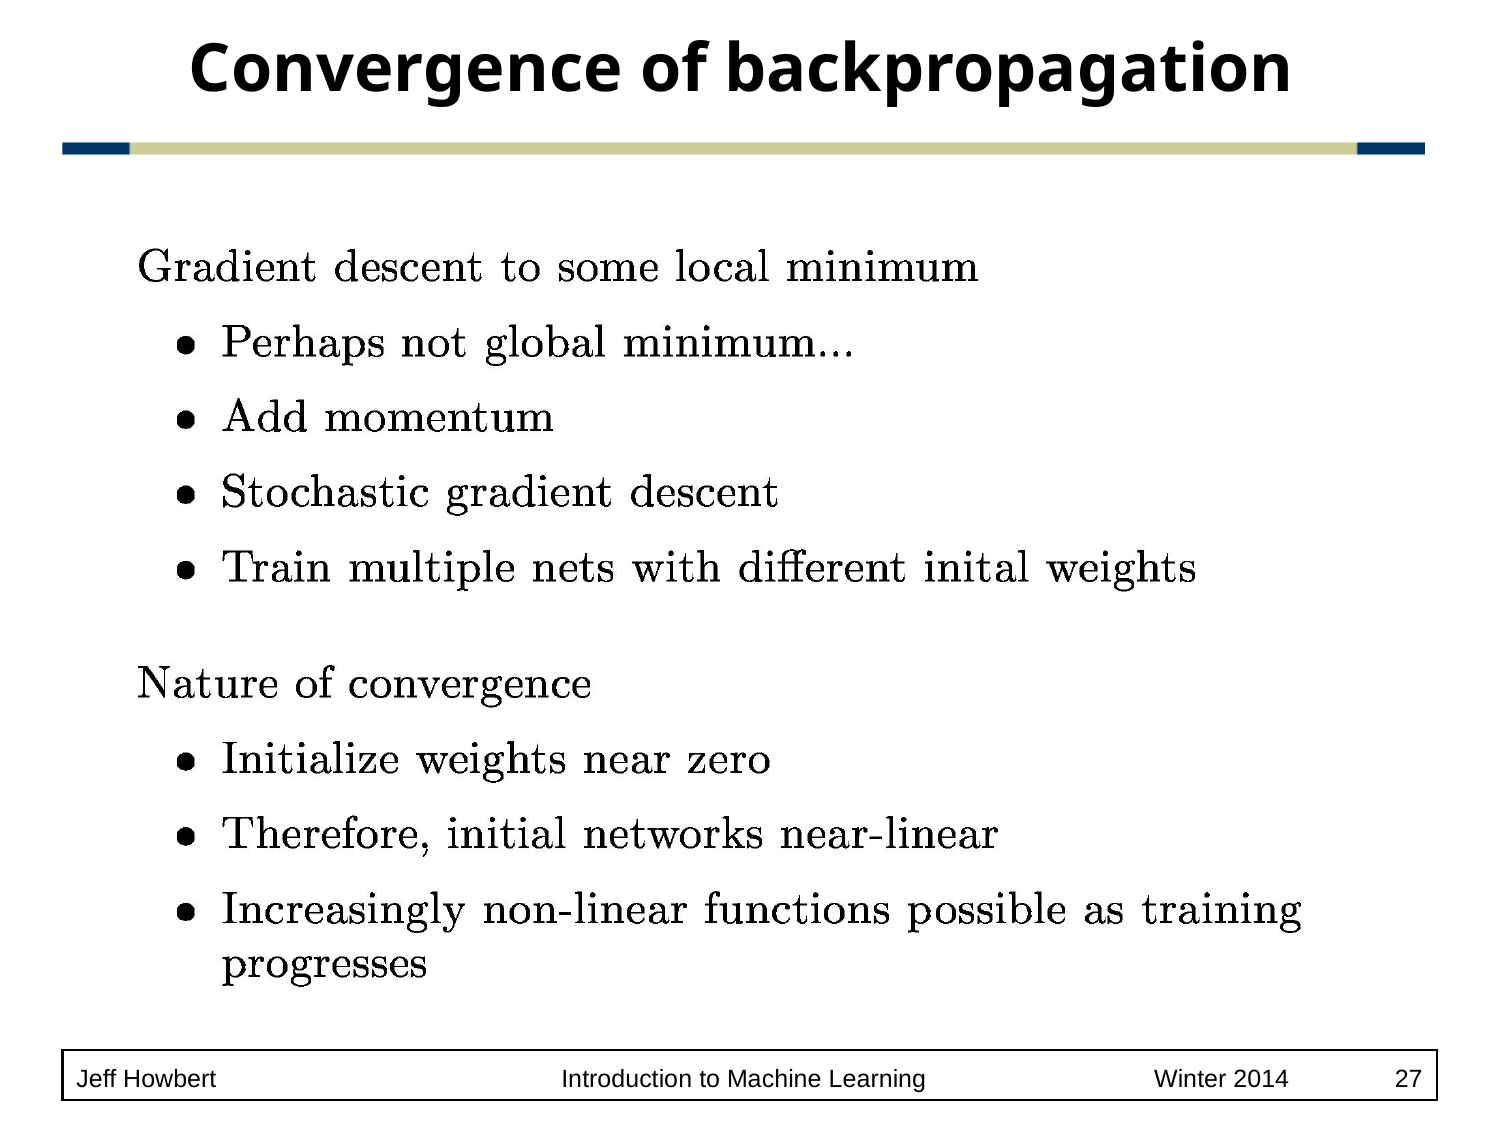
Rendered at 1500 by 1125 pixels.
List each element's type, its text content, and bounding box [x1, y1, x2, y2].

picture [0, 185, 1500, 1020]
title Convergence of backpropagation [61, 24, 1422, 113]
